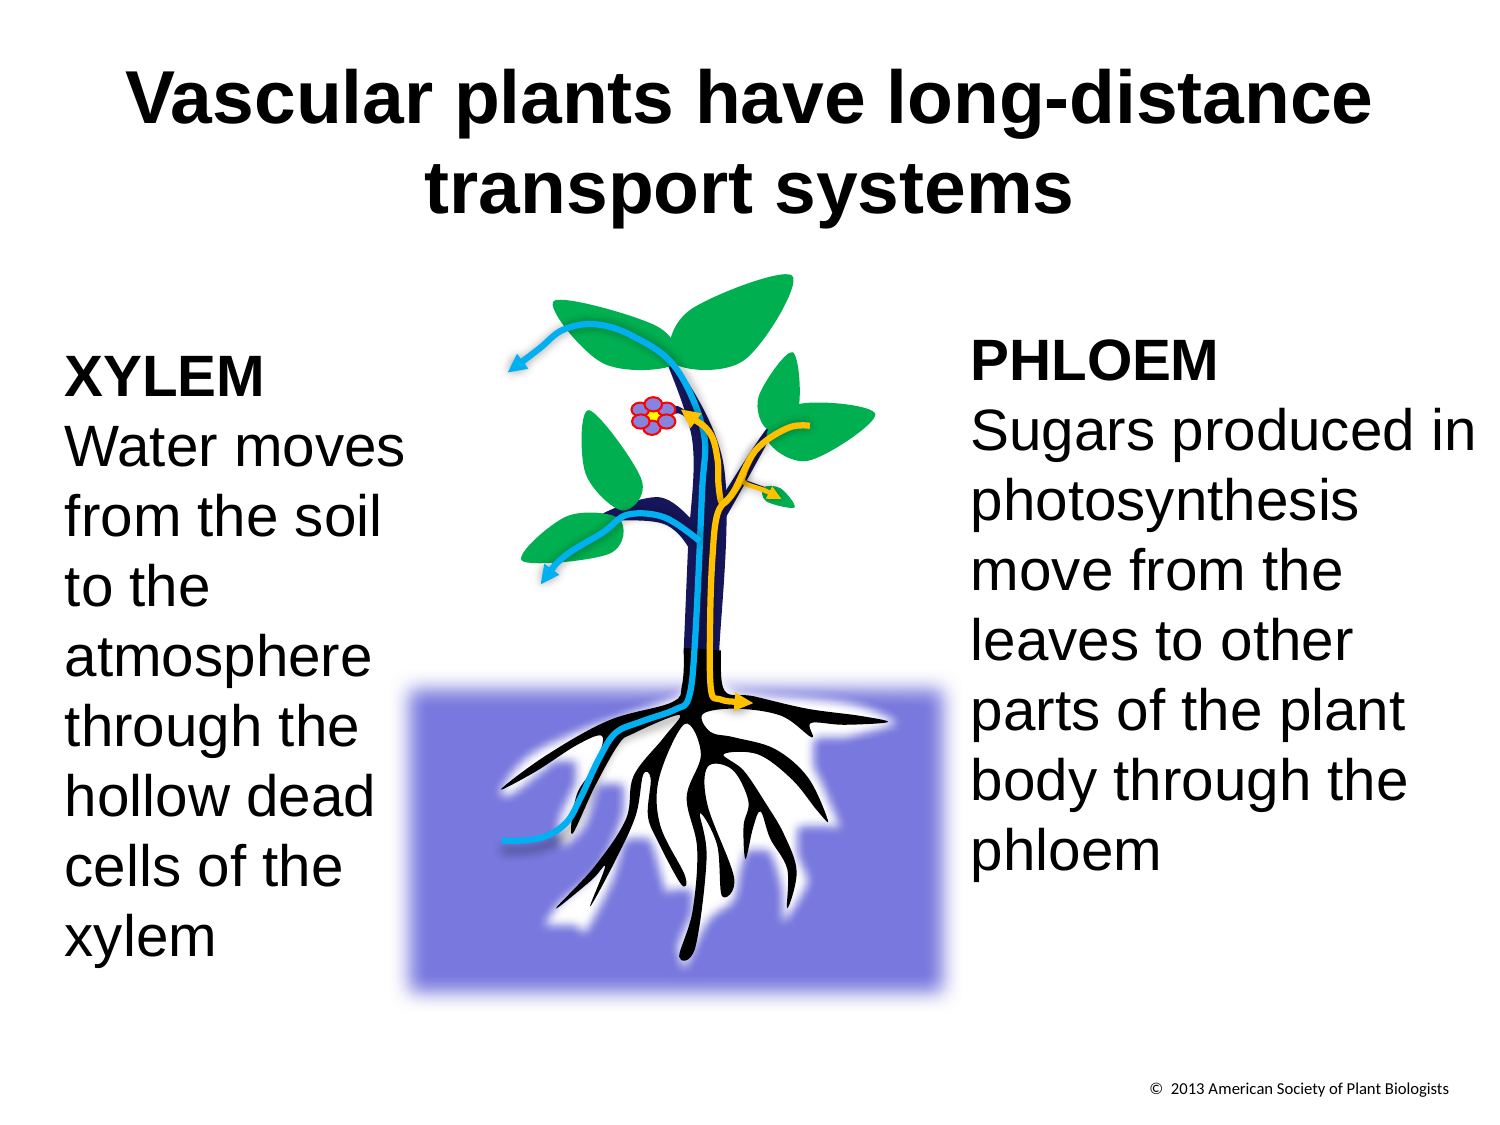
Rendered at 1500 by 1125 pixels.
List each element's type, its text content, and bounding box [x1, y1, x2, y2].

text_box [49, 273, 1500, 1013]
title Vascular plants have long-distance transport systems [74, 44, 1426, 233]
